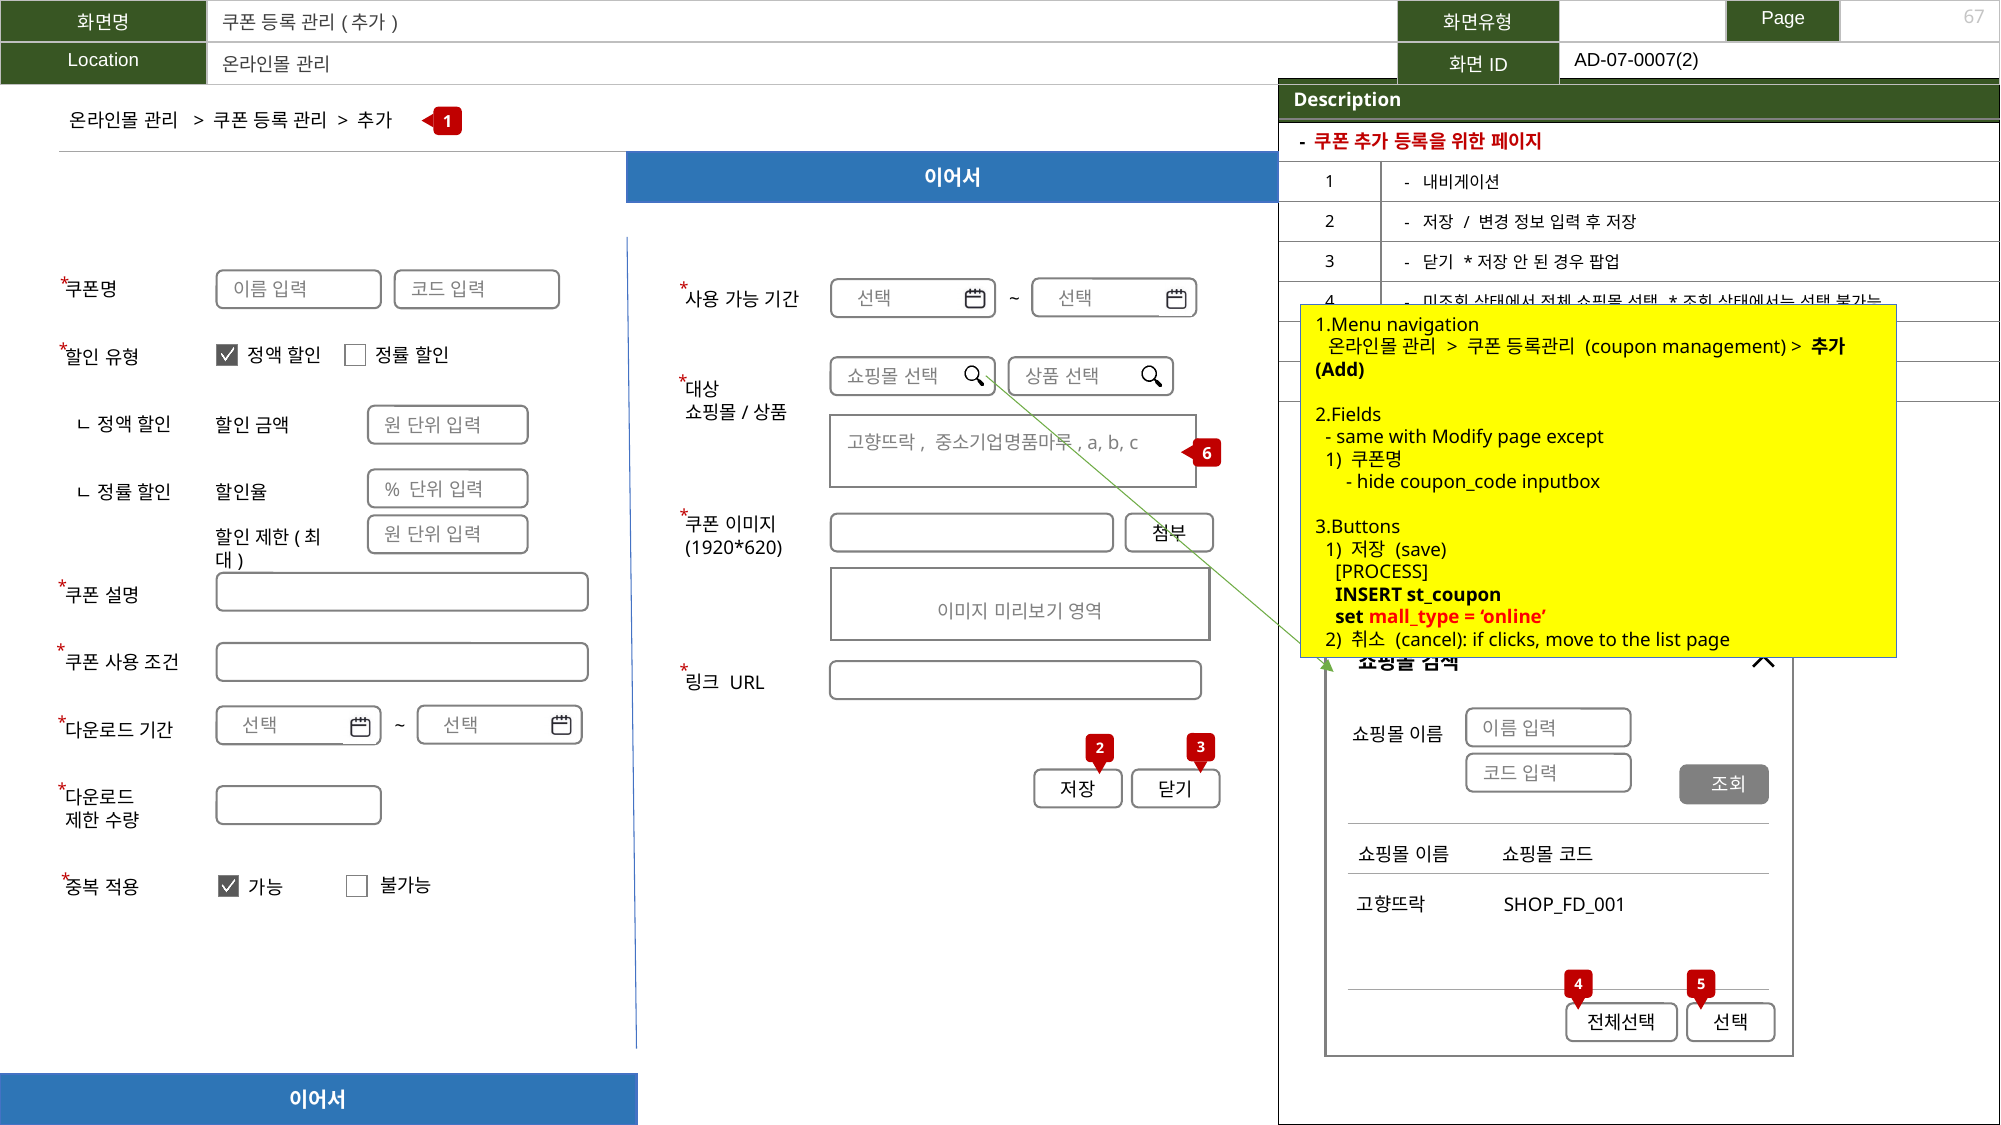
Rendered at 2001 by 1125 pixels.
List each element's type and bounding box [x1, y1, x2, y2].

table_header [1279, 120, 2000, 161]
text_box [366, 514, 529, 555]
table_cell [1279, 202, 1380, 241]
text_box [663, 270, 1897, 1057]
table_cell [1279, 322, 1300, 361]
table_cell [1279, 362, 1300, 375]
table_cell [1, 43, 206, 84]
picture [221, 875, 236, 896]
table_cell [1382, 242, 2000, 281]
table_cell [1279, 242, 1380, 281]
text_box [0, 1073, 638, 1125]
text_box [366, 404, 529, 445]
text_box [627, 236, 637, 1049]
table_header [1279, 85, 1999, 118]
picture [343, 711, 376, 744]
text_box [55, 100, 456, 141]
picture [961, 363, 986, 388]
text_box [59, 151, 1279, 203]
table_cell [1897, 322, 2000, 361]
text_box [1033, 731, 1123, 809]
table_cell [1279, 282, 1380, 321]
table_cell [208, 43, 1397, 84]
table_cell [1279, 162, 1380, 201]
table_header [208, 1, 1397, 41]
text_box [1130, 730, 1221, 809]
table_cell [1382, 282, 2000, 321]
table_header [1, 1, 206, 41]
text_box [41, 265, 589, 907]
text_box [366, 468, 529, 509]
table_cell [1560, 48, 1999, 84]
table_header [1398, 1, 1550, 41]
table_cell [1279, 402, 1999, 1124]
table_cell [1398, 43, 1559, 84]
table_cell [1382, 162, 2000, 201]
table_cell [1897, 362, 2000, 401]
table_cell [1382, 202, 2000, 241]
picture [1159, 283, 1192, 316]
picture [1139, 363, 1164, 375]
picture [544, 709, 577, 742]
picture [957, 283, 991, 315]
text_box [393, 269, 561, 310]
slide_number [1550, 0, 2000, 48]
picture [220, 343, 235, 365]
